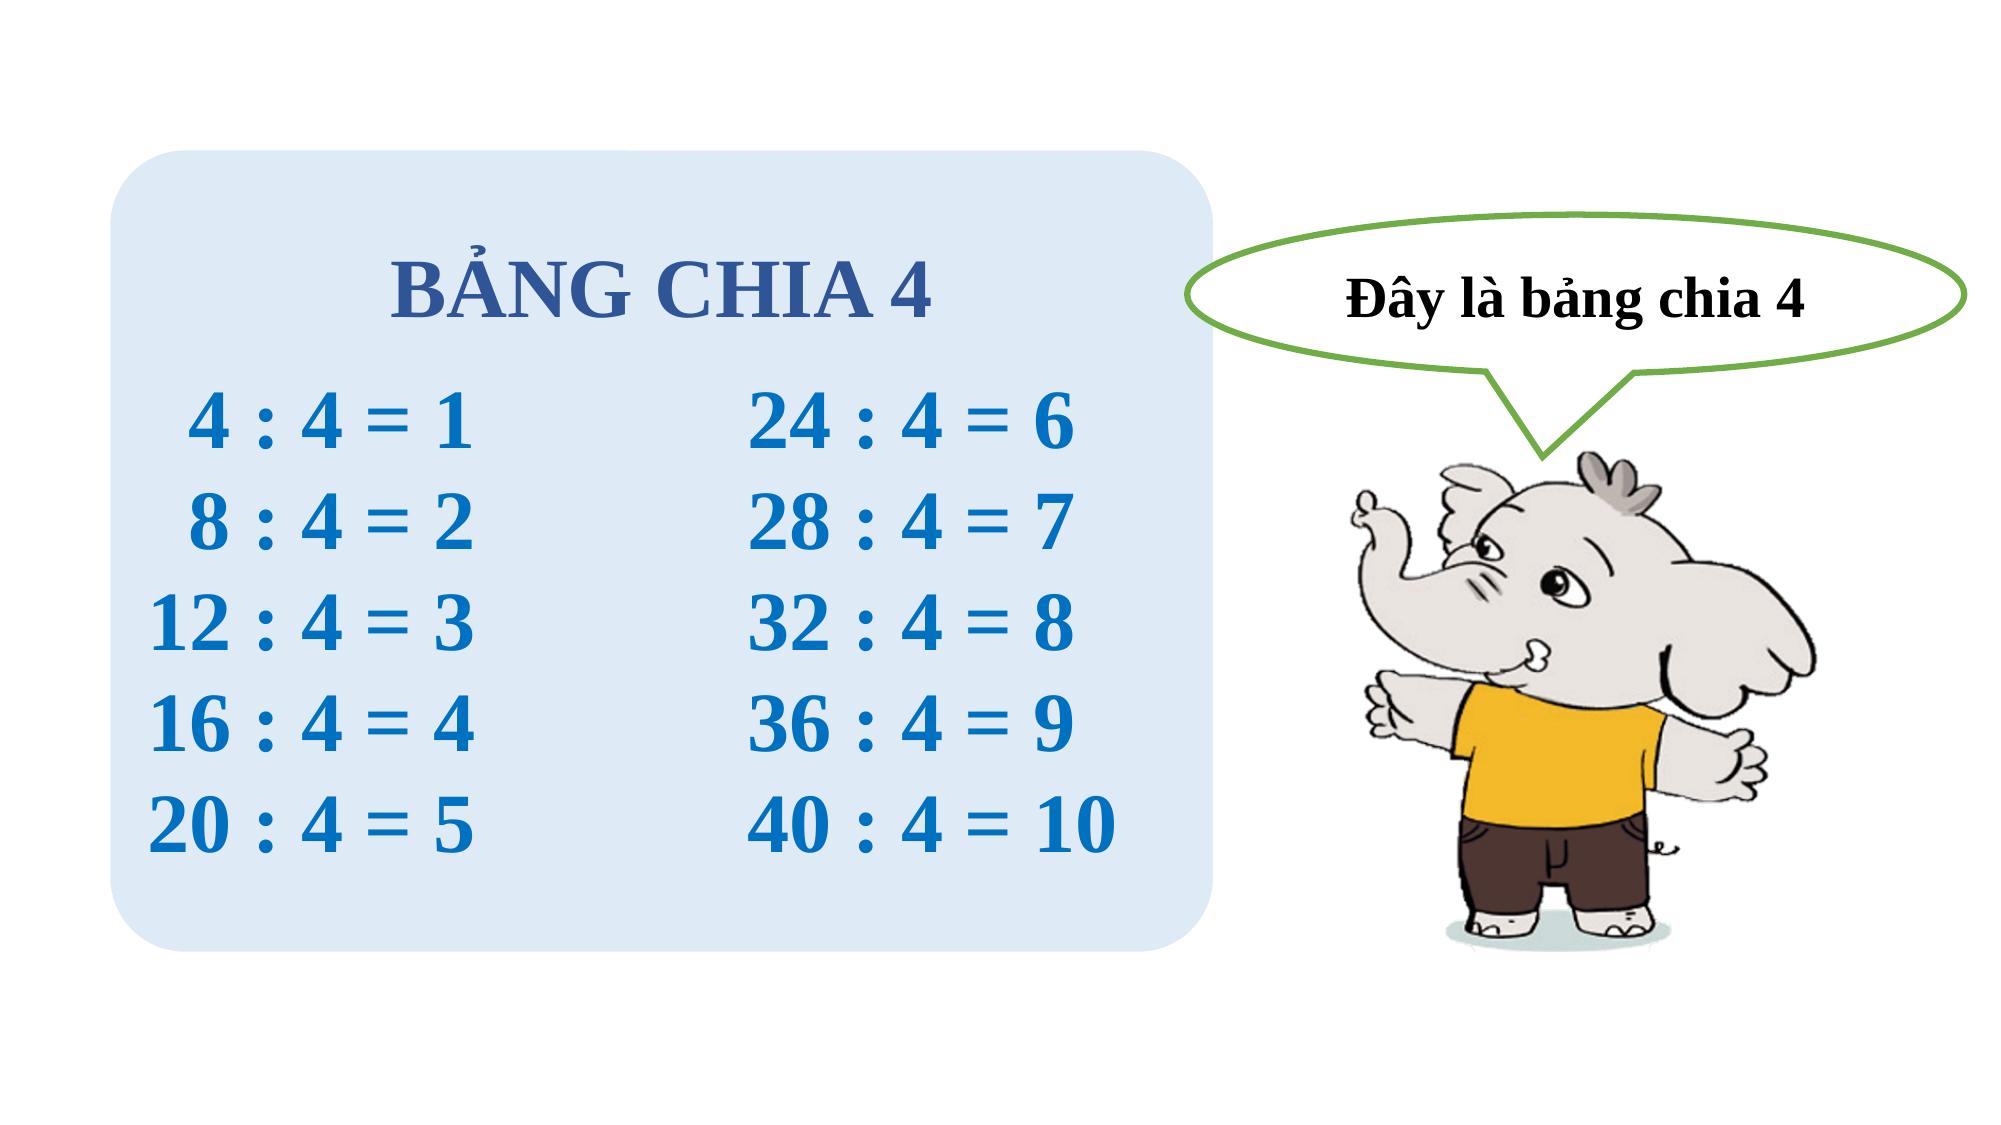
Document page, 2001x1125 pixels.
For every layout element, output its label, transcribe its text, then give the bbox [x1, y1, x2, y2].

text_box BẢNG CHIA 4 4 : 4 = 1 24 : 4 = 6 8 : 4 = 2 28 : 4 = 7 12 : 4 = 3 32 : 4 = 8 16 : 4 = 4 36 : 4 = 9 20 : 4 = 5 40 : 4 = 10 [109, 149, 1215, 953]
text_box Đây là bảng chia 4 [1186, 213, 1966, 440]
picture [1336, 440, 1825, 952]
